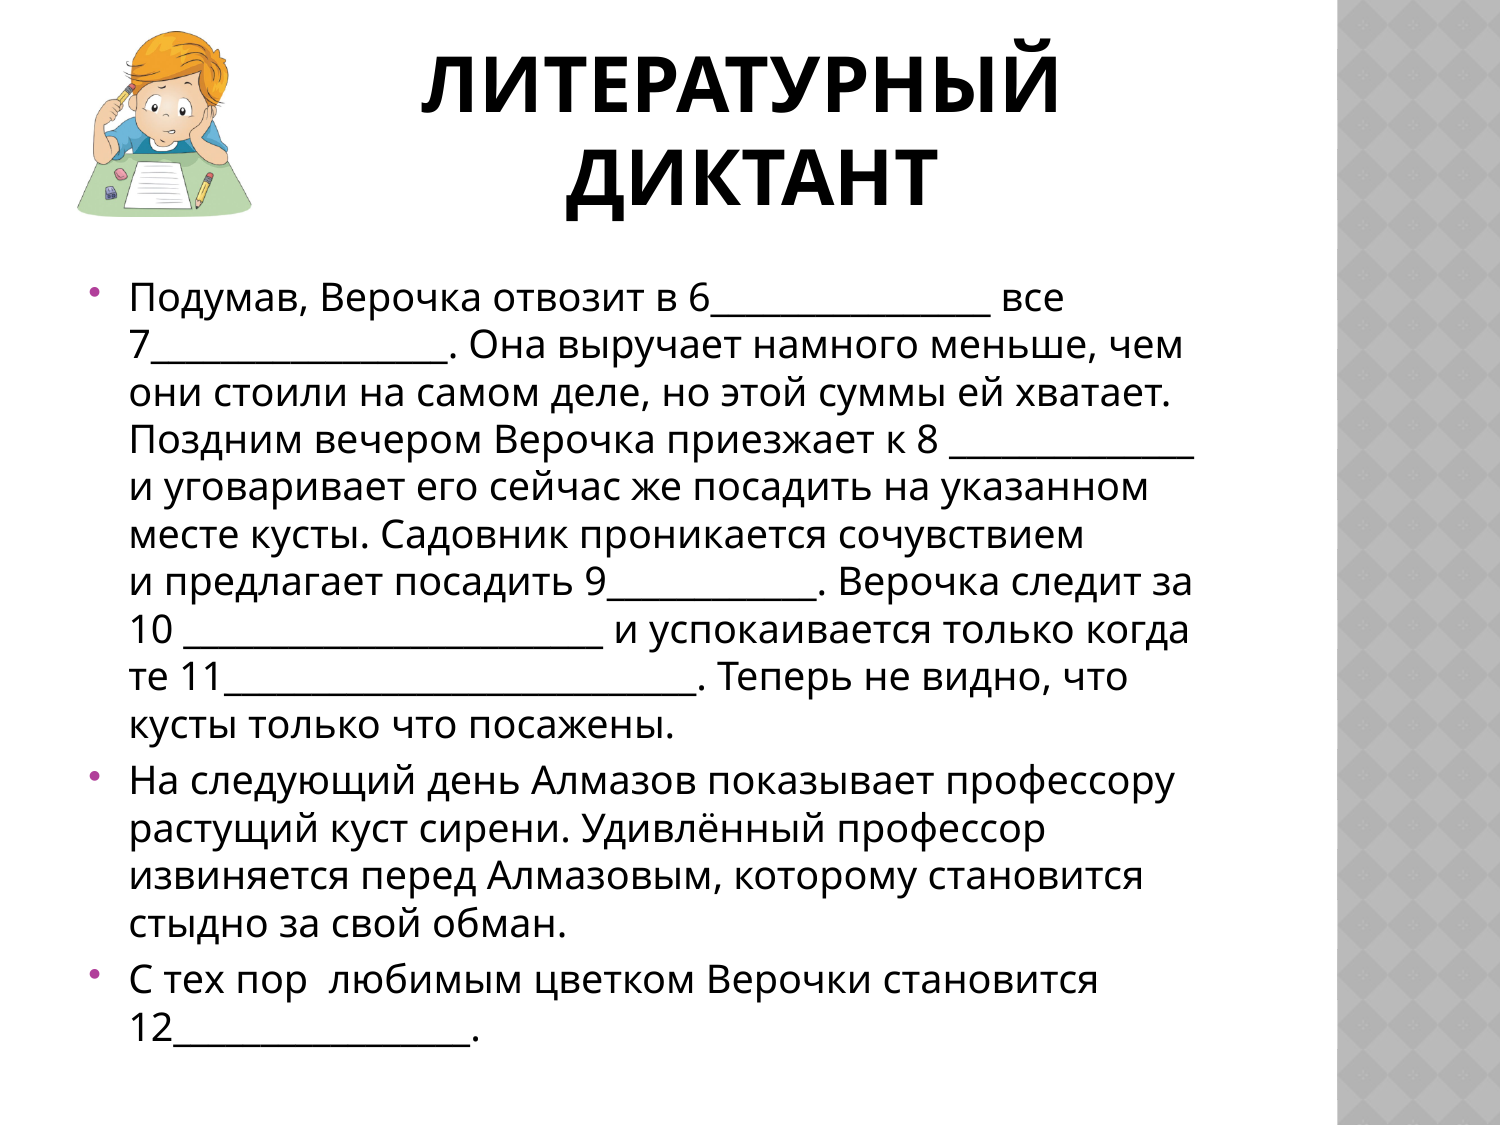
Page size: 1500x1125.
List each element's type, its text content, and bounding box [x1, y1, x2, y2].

list Подумав, Верочка отвозит в 6________________ все 7_________________. Она выручает намного меньше, чем они стоили на самом деле, но этой суммы ей хватает. Поздним вечером Верочка приезжает к 8 ______________ и уговаривает его сейчас же посадить на указанном месте кусты. Садовник проникается сочувствием и предлагает посадить 9____________. Верочка следит за 10 ________________________ и успокаивается только когда те 11___________________________. Теперь не видно, что кусты только что посажены. На следующий день Алмазов показывает профессору растущий куст сирени. Удивлённый профессор извиняется перед Алмазовым, которому становится стыдно за свой обман. С тех пор любимым цветком Верочки становится 12_________________. [75, 264, 1263, 1059]
title ЛИТЕРАТУРНЫЙ ДИКТАНТ [268, 33, 1347, 222]
picture [52, 30, 267, 217]
